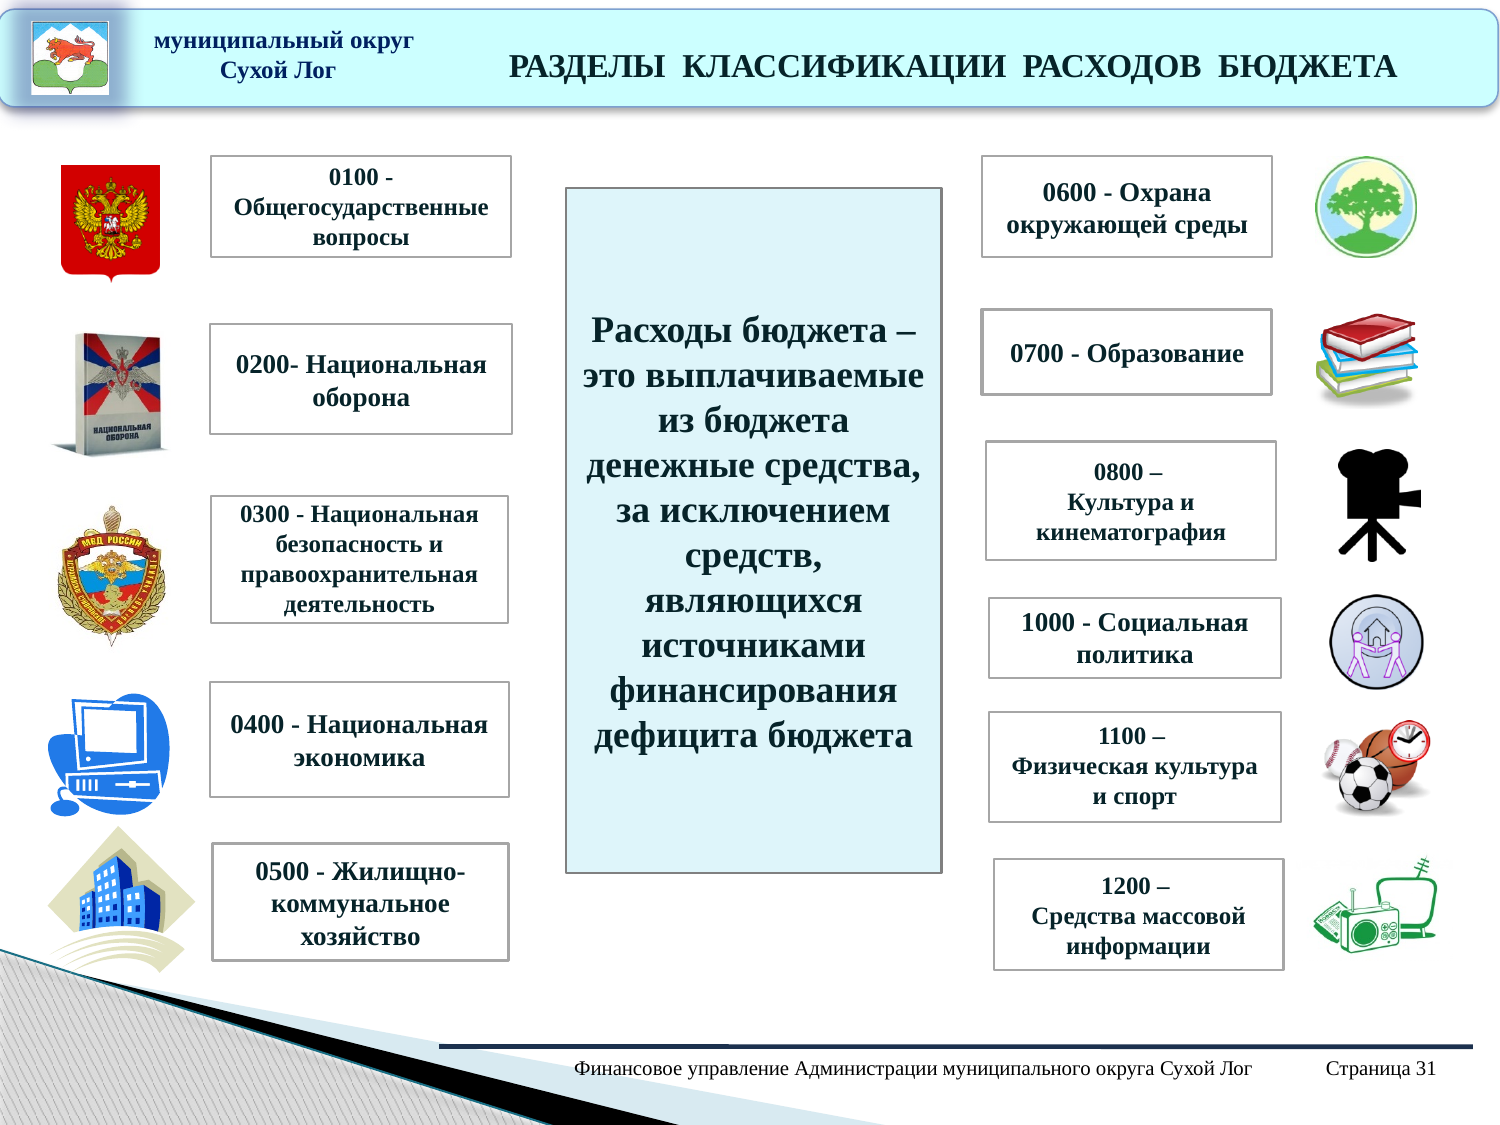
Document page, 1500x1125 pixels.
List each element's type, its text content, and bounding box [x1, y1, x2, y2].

text_box 0800 – Культура и кинематография [982, 437, 1281, 564]
picture [17, 331, 196, 459]
picture [1337, 449, 1421, 562]
text_box 0100 - Общегосударственные вопросы [207, 152, 516, 262]
text_box 1100 – Физическая культура и спорт [984, 708, 1286, 826]
picture [1328, 594, 1425, 691]
text_box РАЗДЕЛЫ КЛАССИФИКАЦИИ РАСХОДОВ БЮДЖЕТА [436, 36, 1471, 92]
text_box Расходы бюджета – это выплачиваемые из бюджета денежные средства, за исключением средств, являющихся источниками финансирования дефицита бюджета [561, 183, 946, 877]
picture [47, 825, 196, 974]
text_box Финансовое управление Администрации муниципального округа Сухой Лог Страница 31 [555, 1055, 1473, 1090]
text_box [99, 984, 542, 1125]
picture [47, 495, 174, 658]
text_box муниципальный округ Сухой Лог [138, 16, 436, 92]
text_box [0, 953, 42, 967]
picture [1320, 719, 1432, 817]
picture [1315, 156, 1417, 258]
table_cell 78,1 [128, 8, 134, 108]
text_box 0200- Национальная оборона [205, 320, 517, 438]
text_box 0600 - Охрана окружающей среды [978, 152, 1276, 262]
picture [60, 165, 161, 283]
picture [1308, 294, 1424, 410]
text_box 0700 - Образование [978, 305, 1276, 399]
text_box 0500 - Жилищно-коммунальное хозяйство [208, 839, 513, 965]
text_box 0300 - Национальная безопасность и правоохранительная деятельность [207, 492, 512, 628]
text_box 0400 - Национальная экономика [205, 677, 513, 801]
picture [47, 692, 173, 817]
text_box 1200 – Средства массовой информации [989, 855, 1288, 974]
text_box 1000 - Социальная политика [984, 593, 1286, 683]
picture [1296, 850, 1454, 961]
table_cell 78,1 [6, 8, 12, 108]
picture [31, 21, 111, 95]
text_box [138, 8, 1499, 108]
